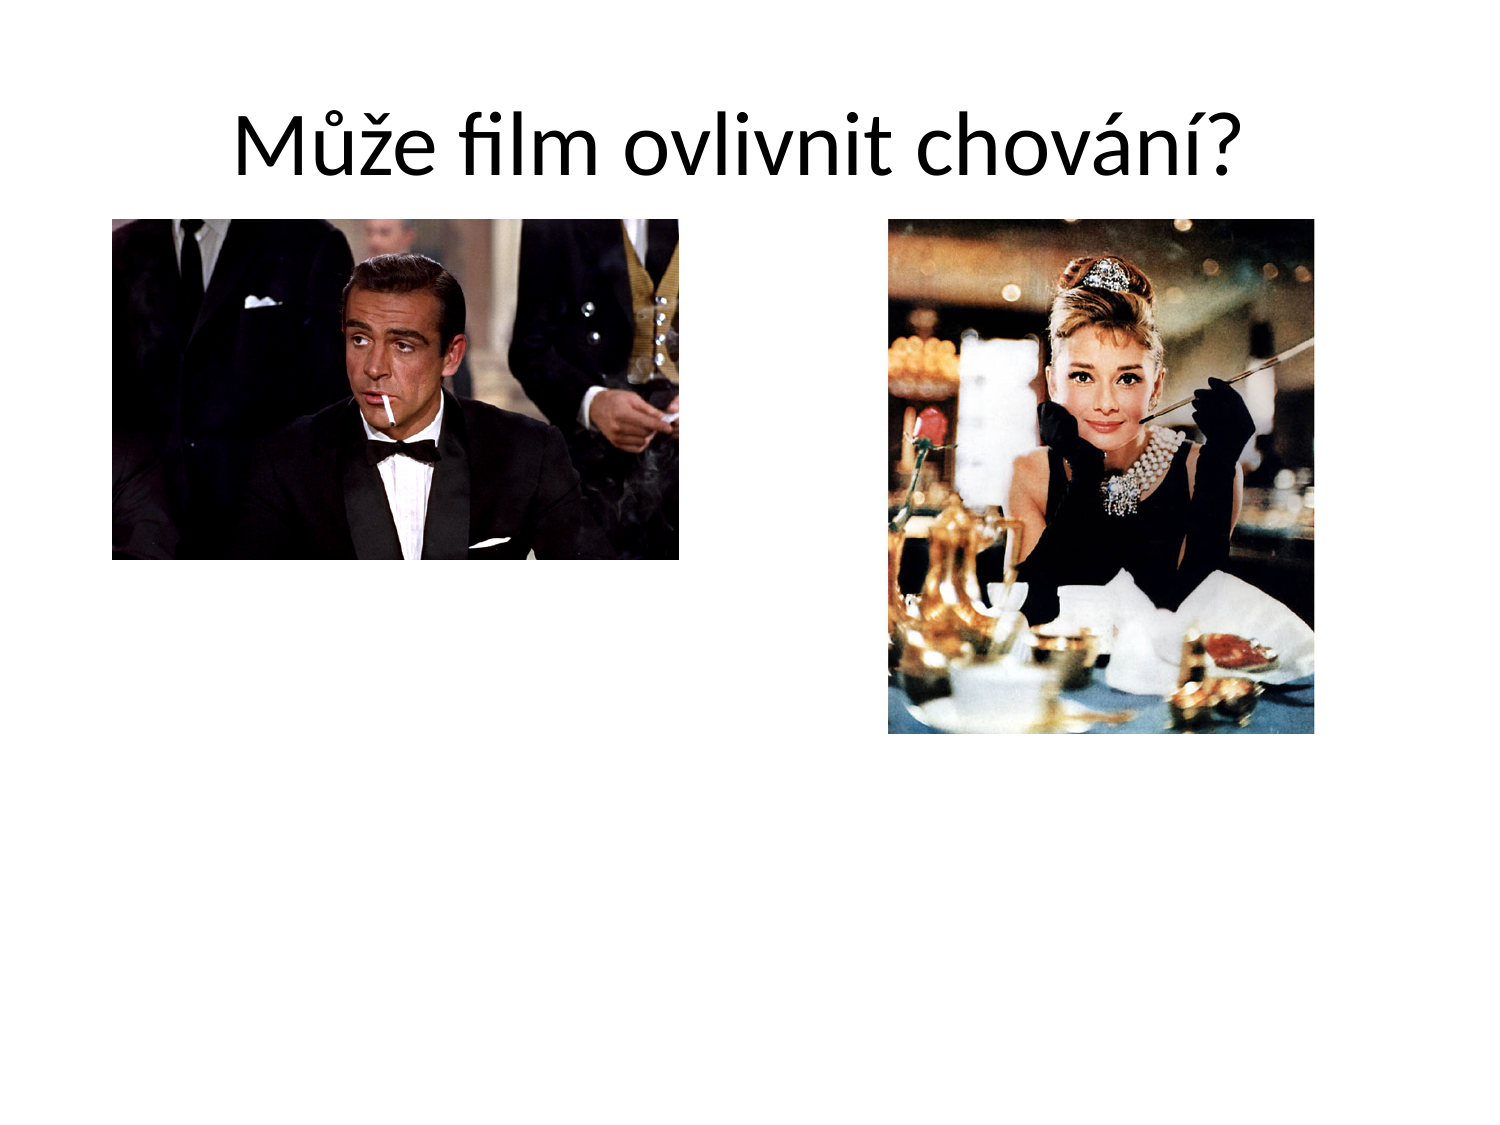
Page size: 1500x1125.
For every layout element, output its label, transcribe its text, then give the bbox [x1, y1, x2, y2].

picture [111, 219, 679, 560]
title Může film ovlivnit chování? [75, 45, 1425, 233]
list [844, 219, 1358, 734]
